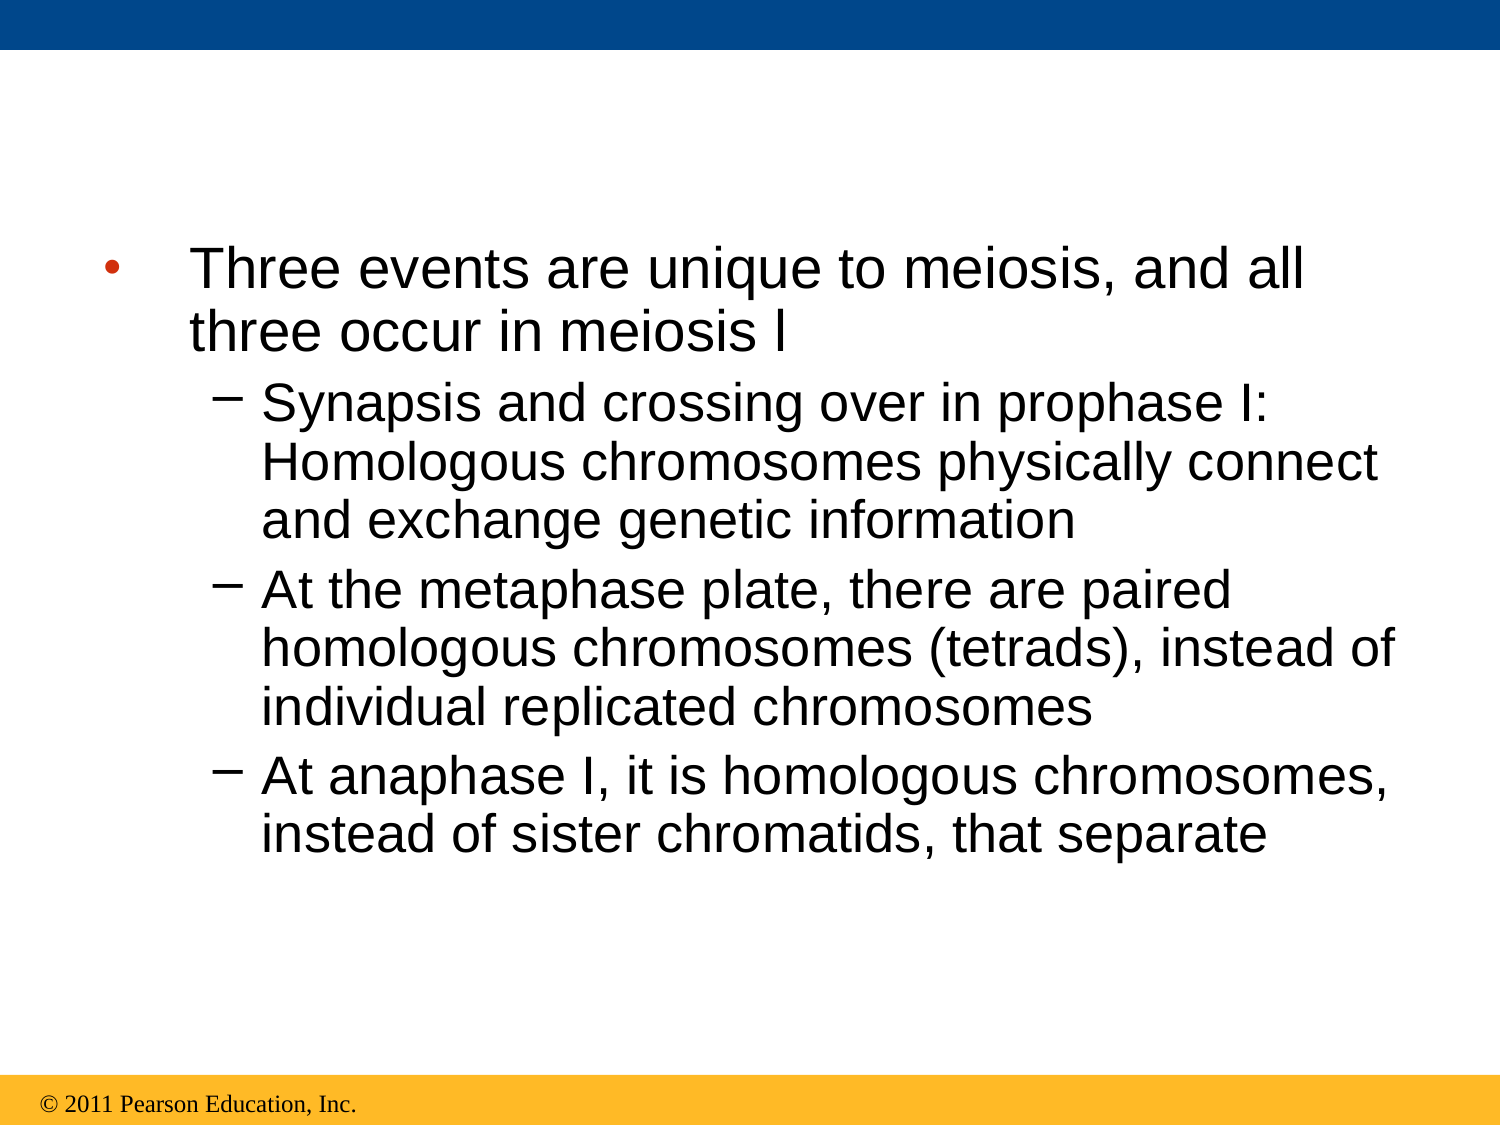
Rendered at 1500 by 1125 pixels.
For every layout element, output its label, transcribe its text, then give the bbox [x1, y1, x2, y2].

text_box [0, 1074, 1500, 1125]
list Three events are unique to meiosis, and all three occur in meiosis l Synapsis and crossing over in prophase I: Homologous chromosomes physically connect and exchange genetic information At the metaphase plate, there are paired homologous chromosomes (tetrads), instead of individual replicated chromosomes At anaphase I, it is homologous chromosomes, instead of sister chromatids, that separate [87, 230, 1426, 1073]
text_box [0, 0, 1500, 50]
